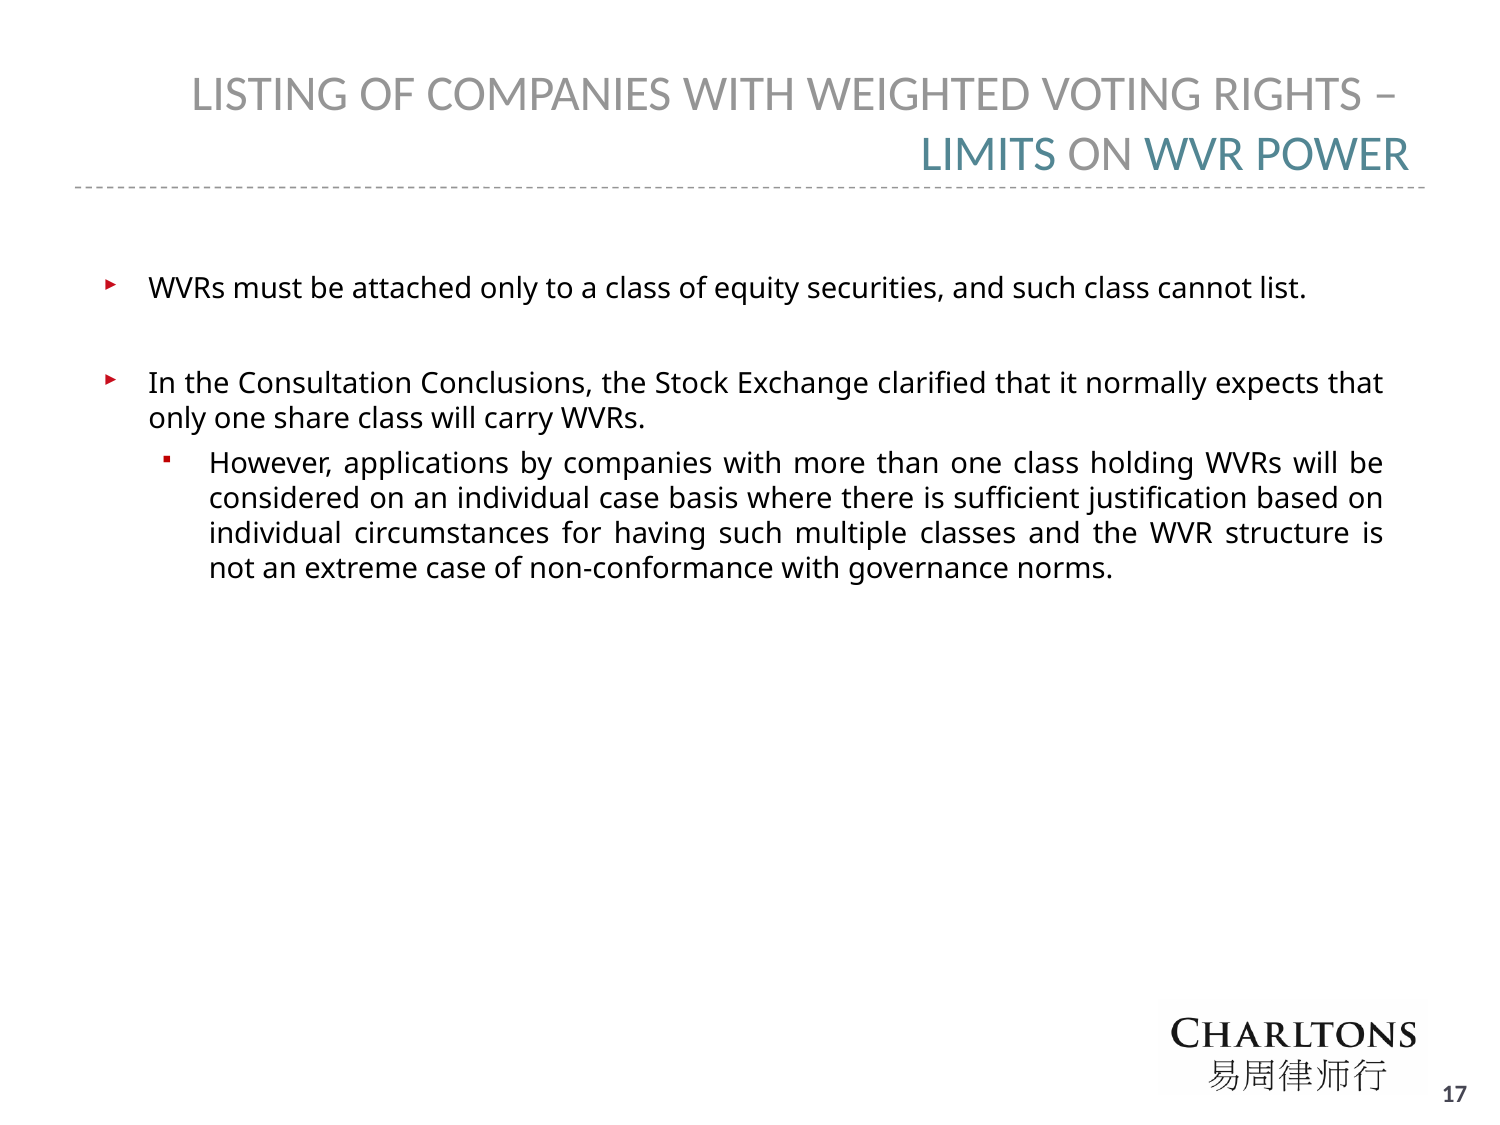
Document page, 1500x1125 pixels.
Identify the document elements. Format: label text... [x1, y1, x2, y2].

title LISTING OF COMPANIES WITH WEIGHTED VOTING RIGHTS – LIMITS ON WVR POWER [75, 24, 1425, 188]
picture [1158, 999, 1428, 1070]
list WVRs must be attached only to a class of equity securities, and such class cannot list. In the Consultation Conclusions, the Stock Exchange clarified that it normally expects that only one share class will carry WVRs. However, applications by companies with more than one class holding WVRs will be considered on an individual case basis where there is sufficient justification based on individual circumstances for having such multiple classes and the WVR structure is not an extreme case of non-conformance with governance norms. [88, 214, 1400, 1010]
slide_number 16 [1157, 1070, 1483, 1107]
